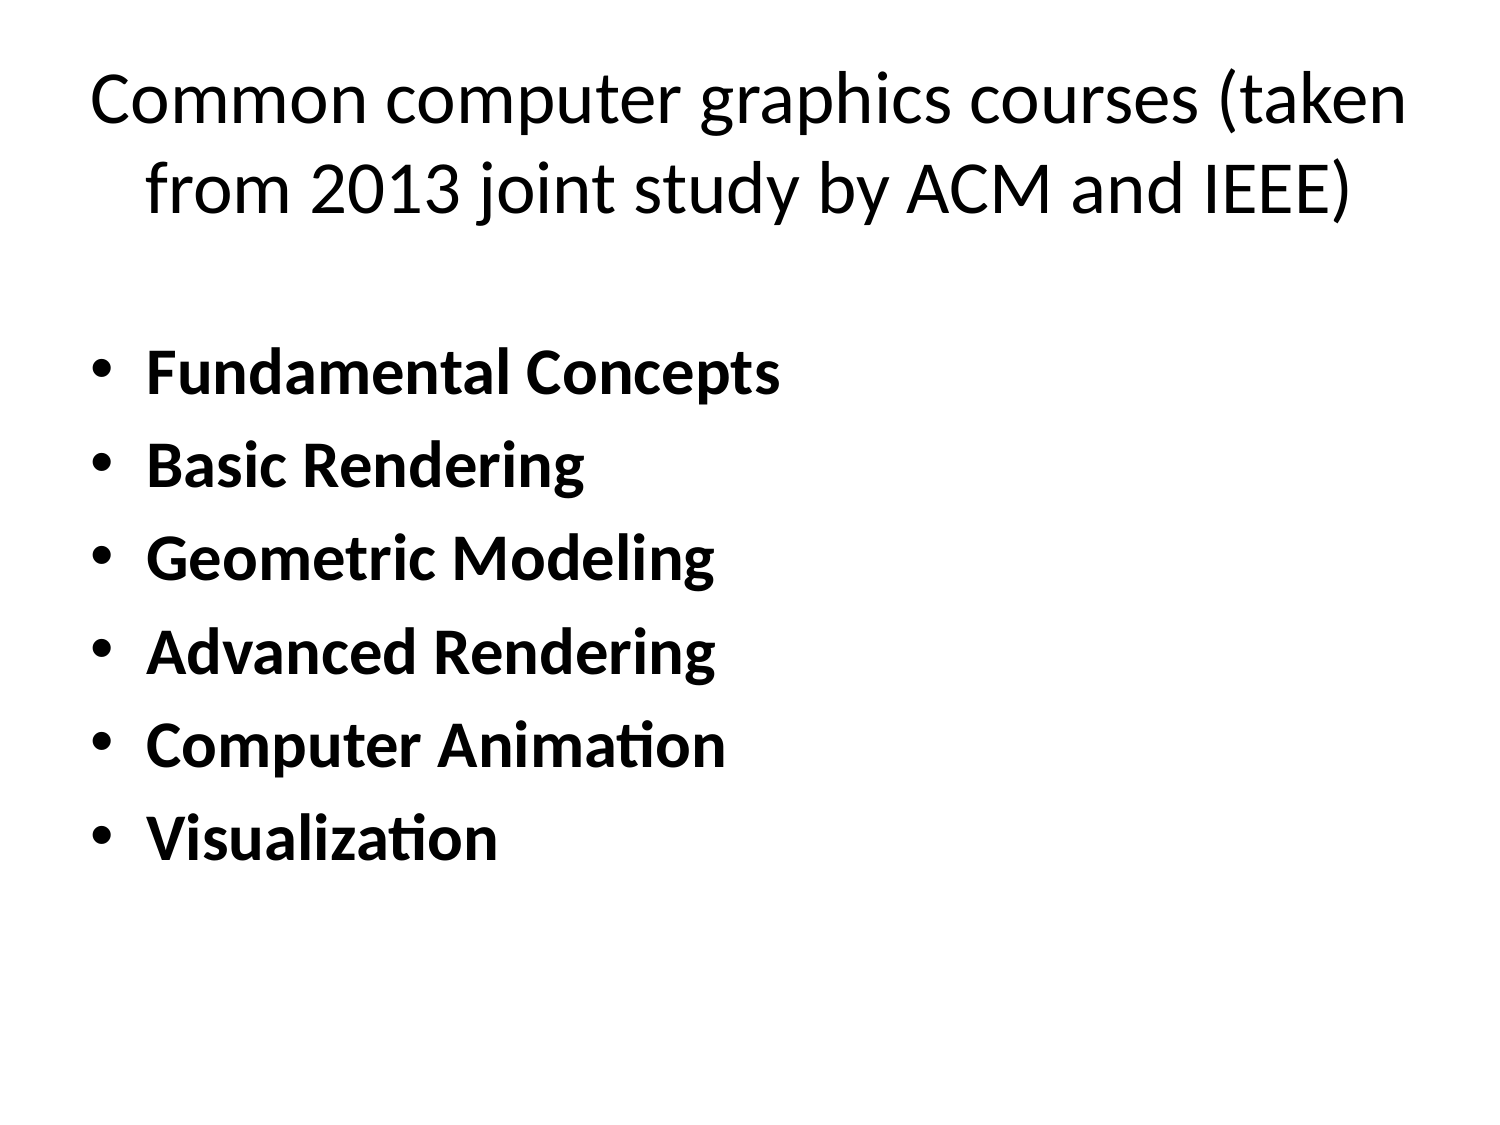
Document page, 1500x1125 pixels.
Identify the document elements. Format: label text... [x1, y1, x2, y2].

title Common computer graphics courses (taken from 2013 joint study by ACM and IEEE) [75, 45, 1425, 233]
list Fundamental Concepts Basic Rendering Geometric Modeling Advanced Rendering Computer Animation Visualization [75, 320, 1425, 1063]
